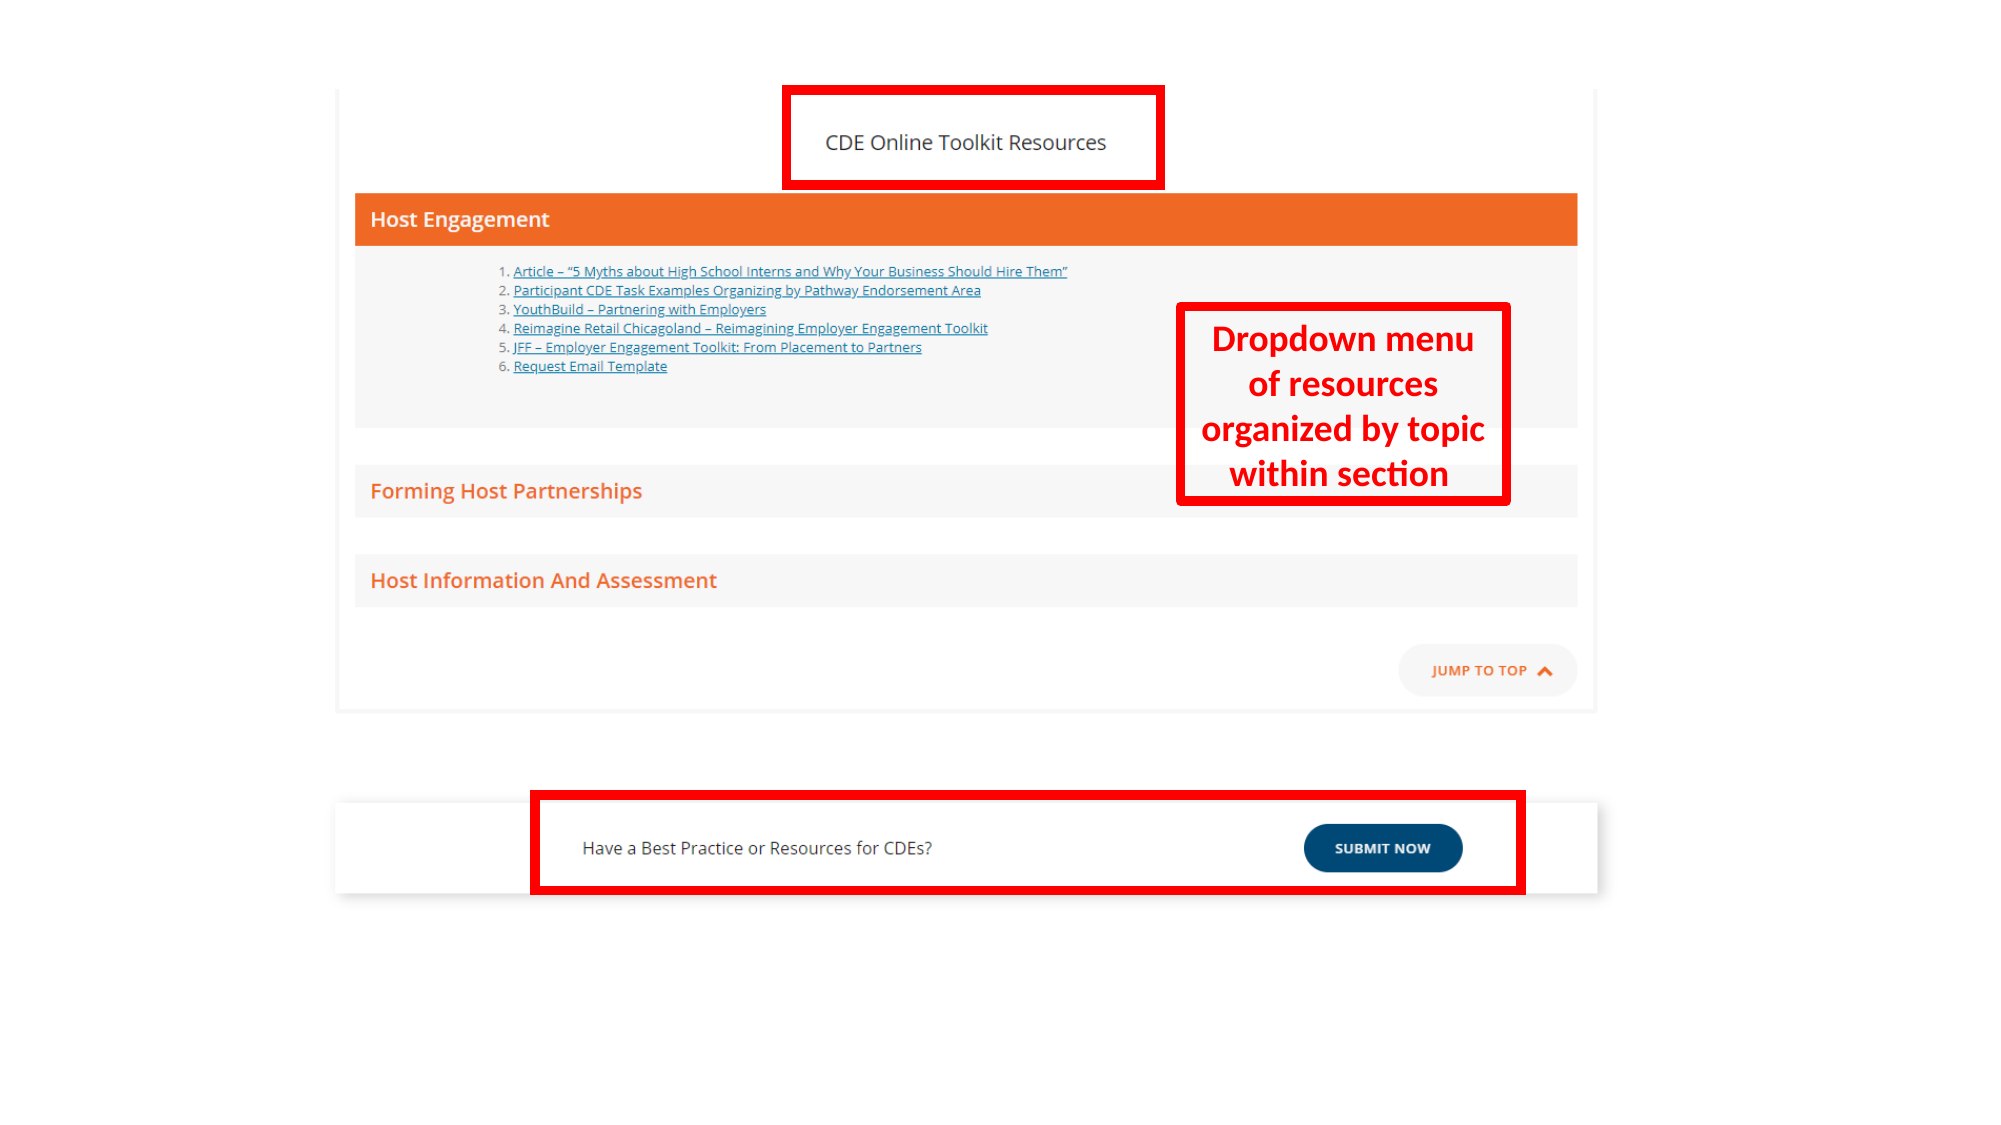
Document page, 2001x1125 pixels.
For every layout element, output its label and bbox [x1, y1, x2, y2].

picture [311, 89, 1668, 925]
